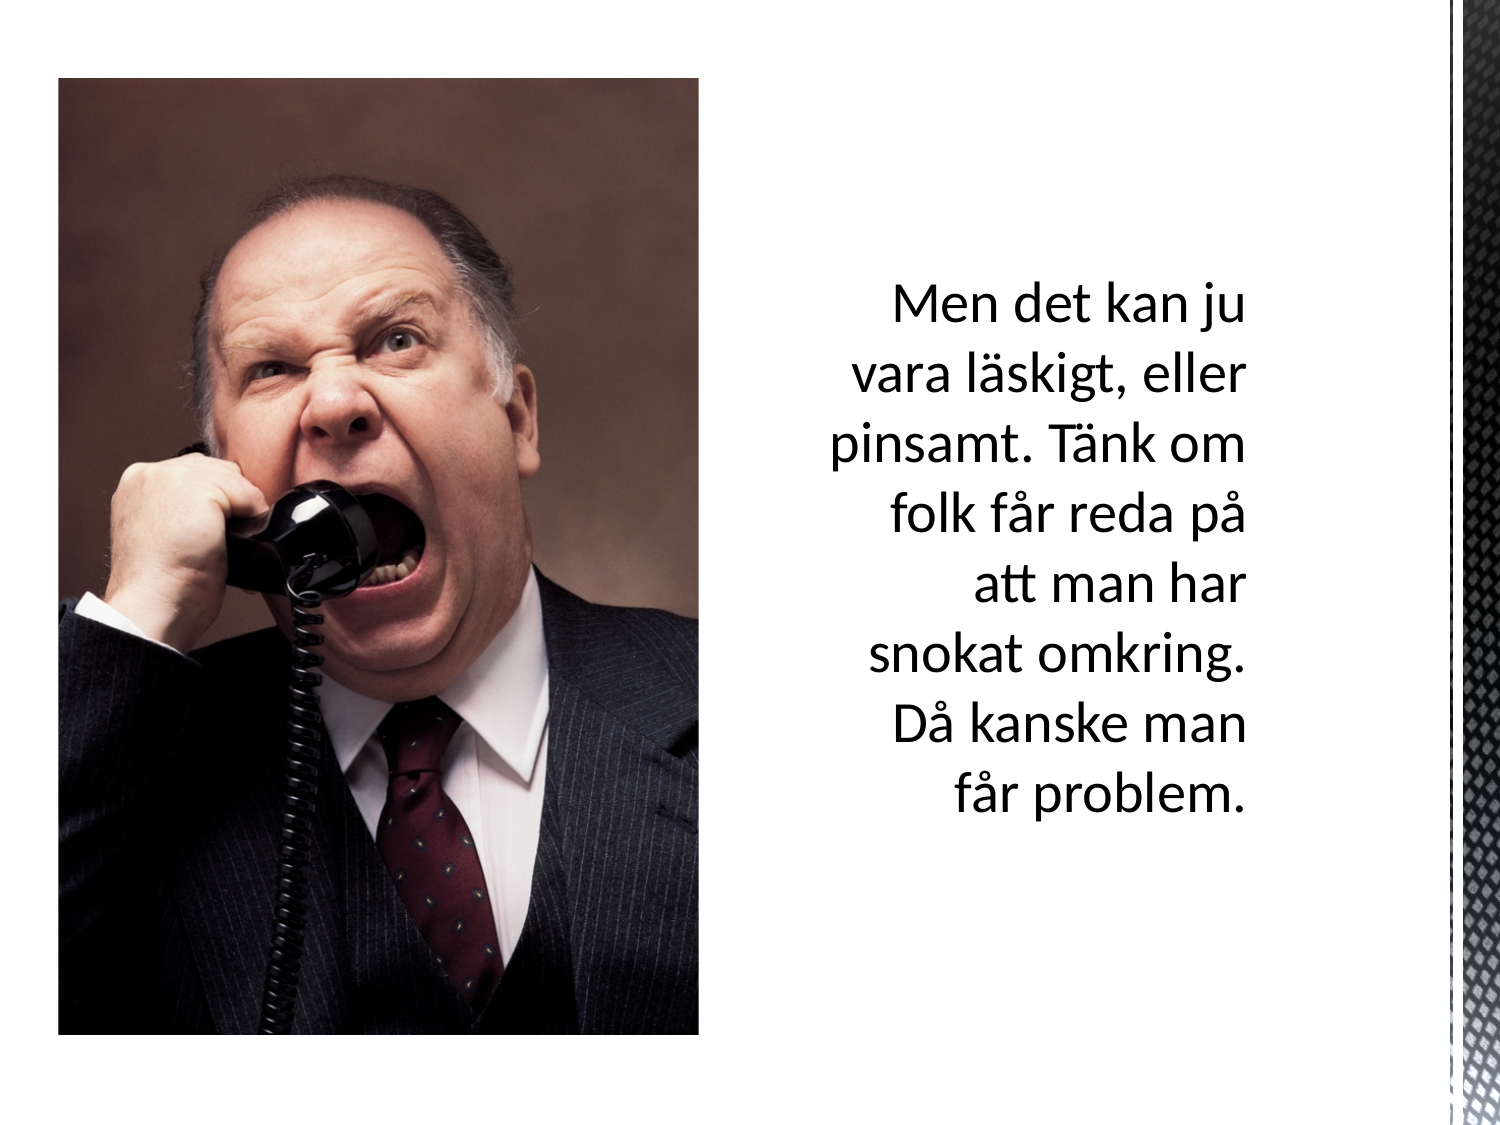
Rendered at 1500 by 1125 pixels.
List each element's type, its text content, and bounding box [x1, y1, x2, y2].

picture [1447, 0, 1500, 1125]
picture [58, 77, 699, 1036]
title Men det kan ju vara läskigt, eller pinsamt. Tänk om folk får reda på att man har snokat omkring. Då kanske man får problem. [800, 75, 1263, 1013]
